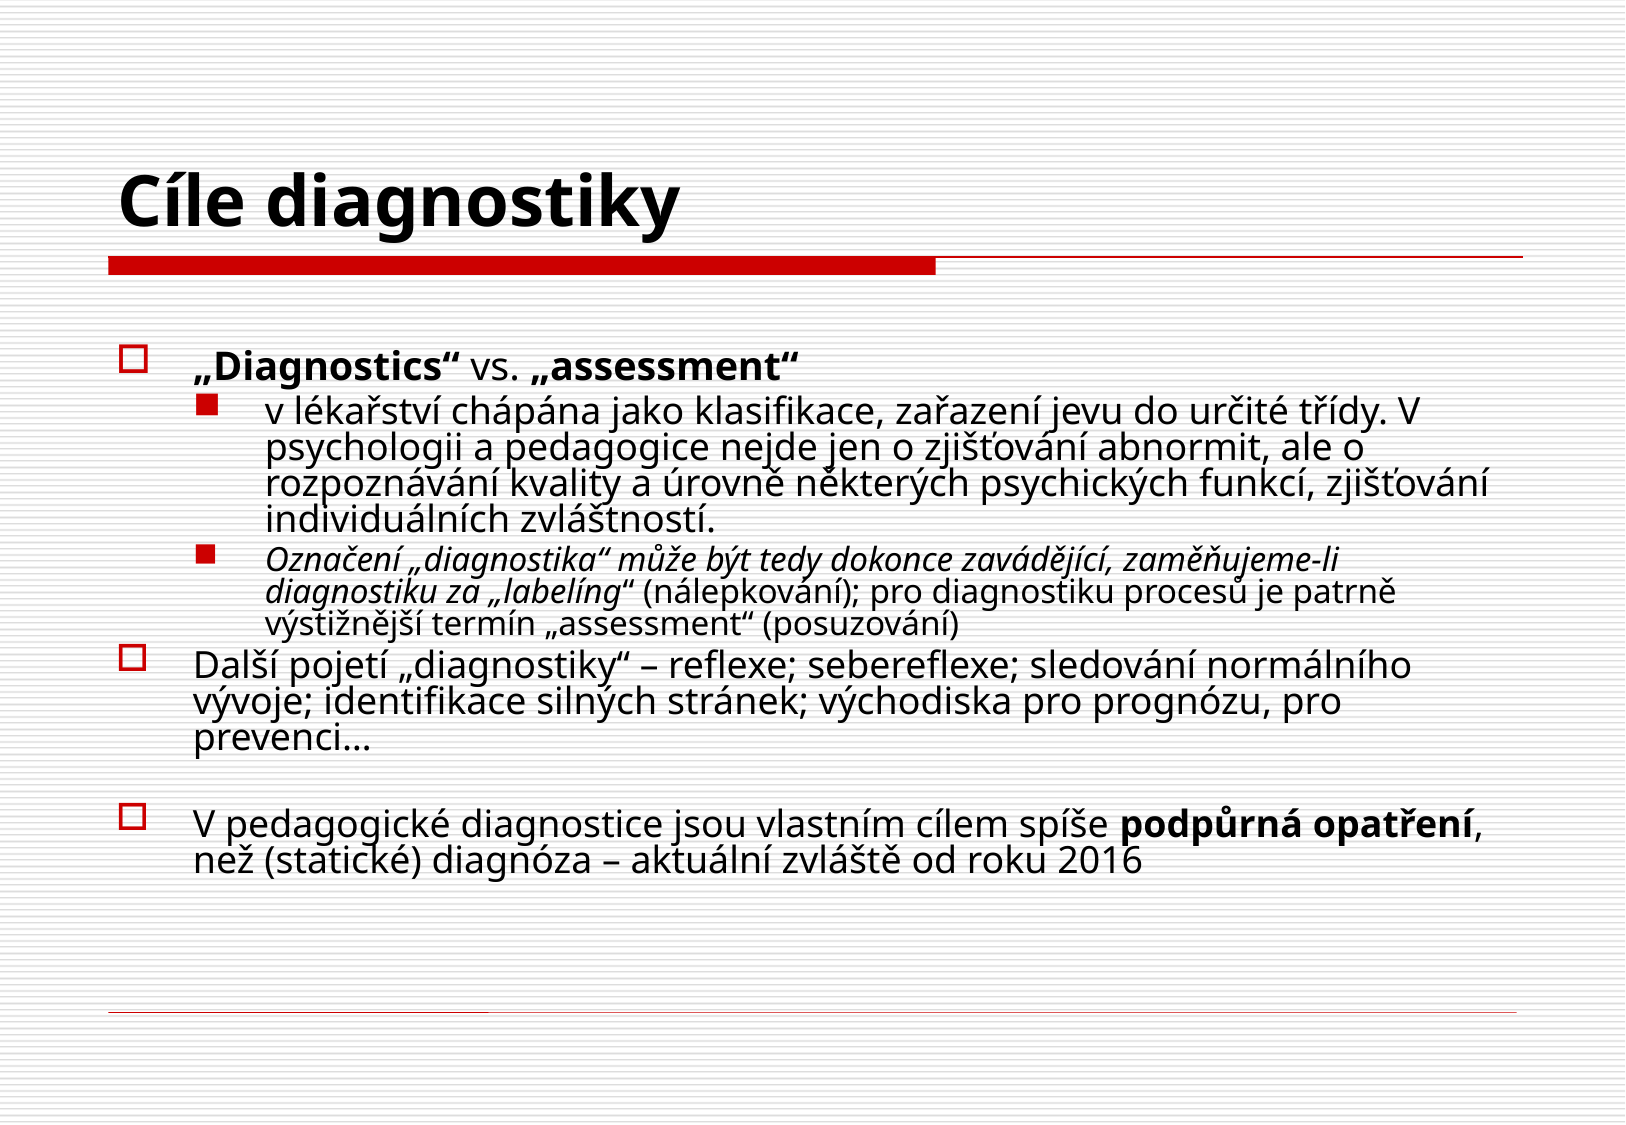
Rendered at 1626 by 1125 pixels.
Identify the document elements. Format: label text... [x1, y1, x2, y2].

picture [0, 0, 1626, 1125]
list „Diagnostics“ vs. „assessment“ v lékařství chápána jako klasifikace, zařazení jevu do určité třídy. V psychologii a pedagogice nejde jen o zjišťování abnormit, ale o rozpoznávání kvality a úrovně některých psychických funkcí, zjišťování individuálních zvláštností. Označení „diagnostika“ může být tedy dokonce zavádějící, zaměňujeme-li diagnostiku za „labelíng“ (nálepkování); pro diagnostiku procesů je patrně výstižnější termín „assessment“ (posuzování) Další pojetí „diagnostiky“ – reflexe; sebereflexe; sledování normálního vývoje; identifikace silných stránek; východiska pro prognózu, pro prevenci… V pedagogické diagnostice jsou vlastním cílem spíše podpůrná opatření, než (statické) diagnóza – aktuální zvláště od roku 2016 [100, 287, 1523, 976]
title Cíle diagnostiky [102, 50, 1524, 250]
